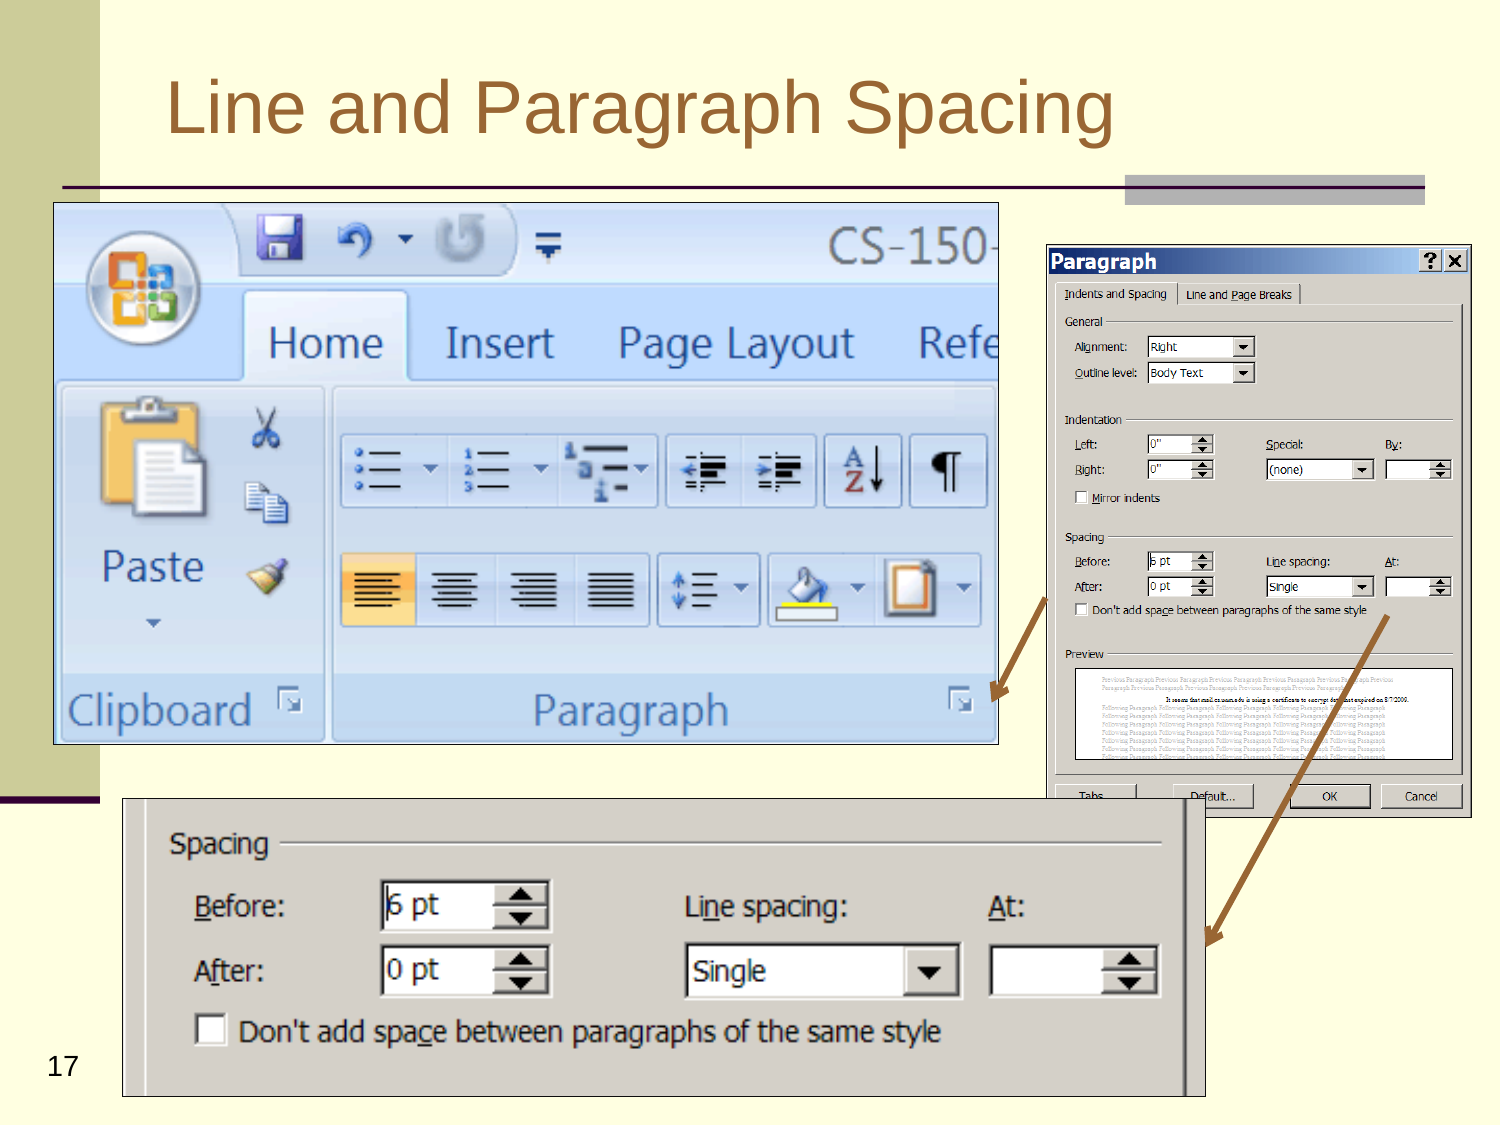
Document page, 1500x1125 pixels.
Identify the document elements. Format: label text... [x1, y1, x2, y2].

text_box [1130, 690, 1463, 873]
title Line and Paragraph Spacing [149, 45, 1426, 163]
picture [122, 244, 1472, 1097]
slide_number 17 [23, 1039, 103, 1090]
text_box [965, 623, 1072, 678]
picture [52, 202, 1000, 745]
